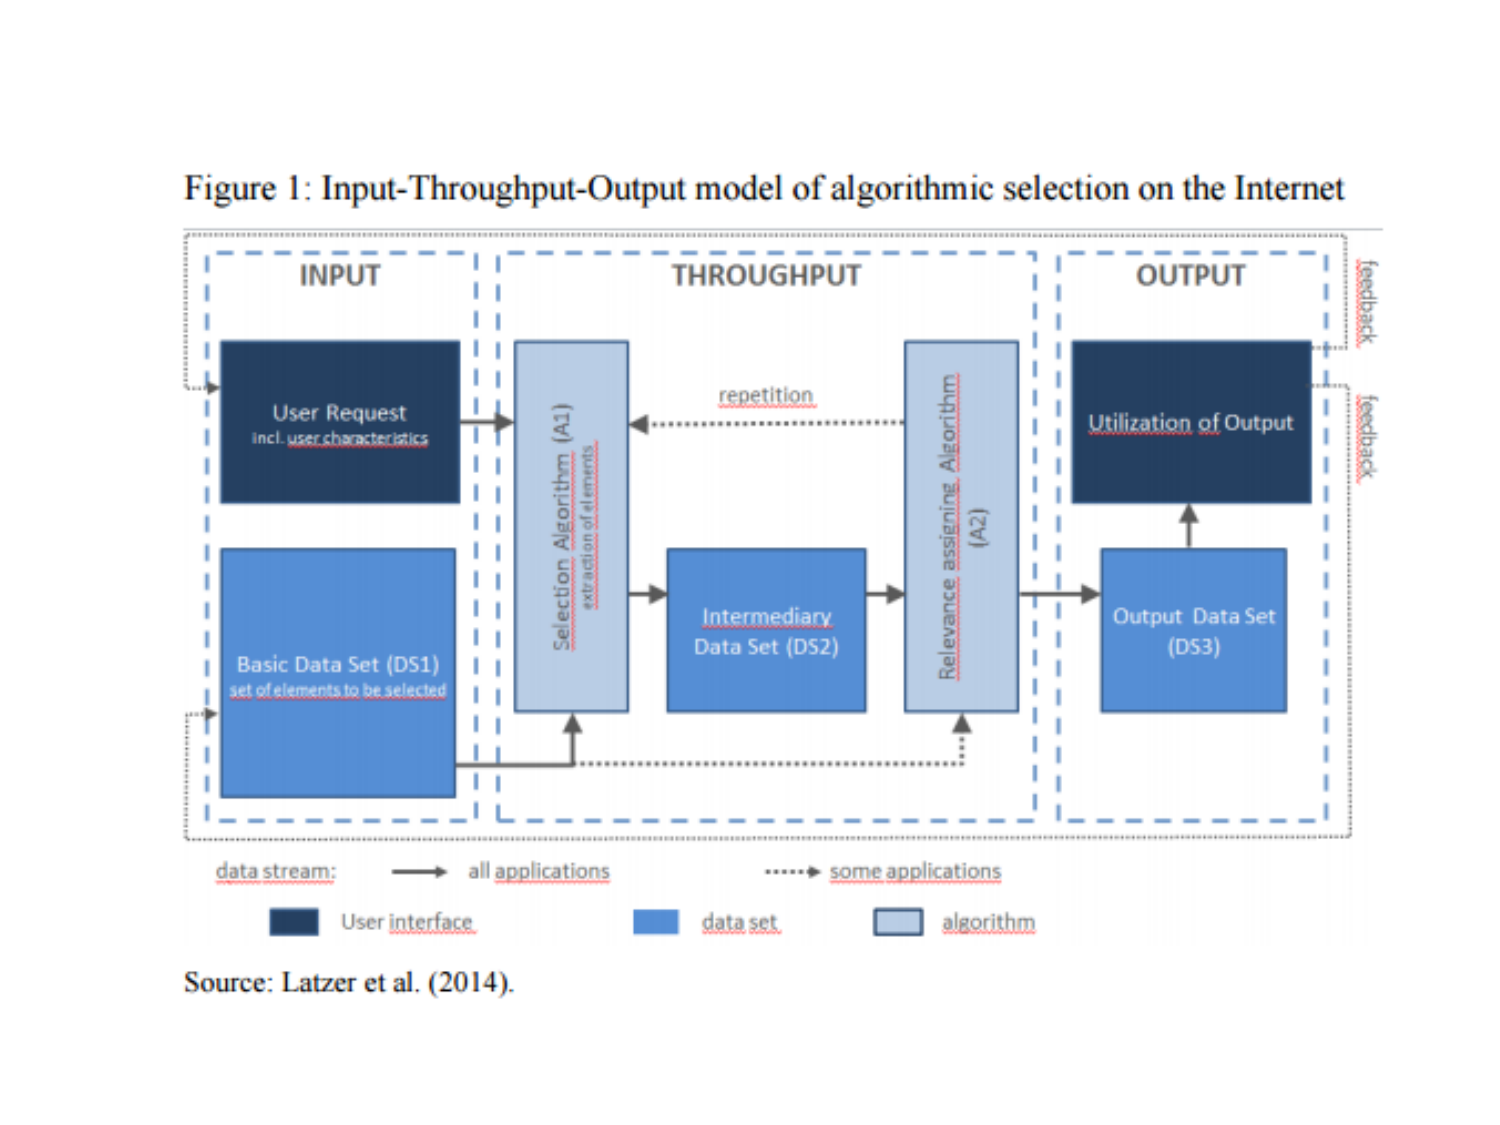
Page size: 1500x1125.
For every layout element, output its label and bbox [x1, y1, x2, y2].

picture [149, 125, 1407, 1028]
